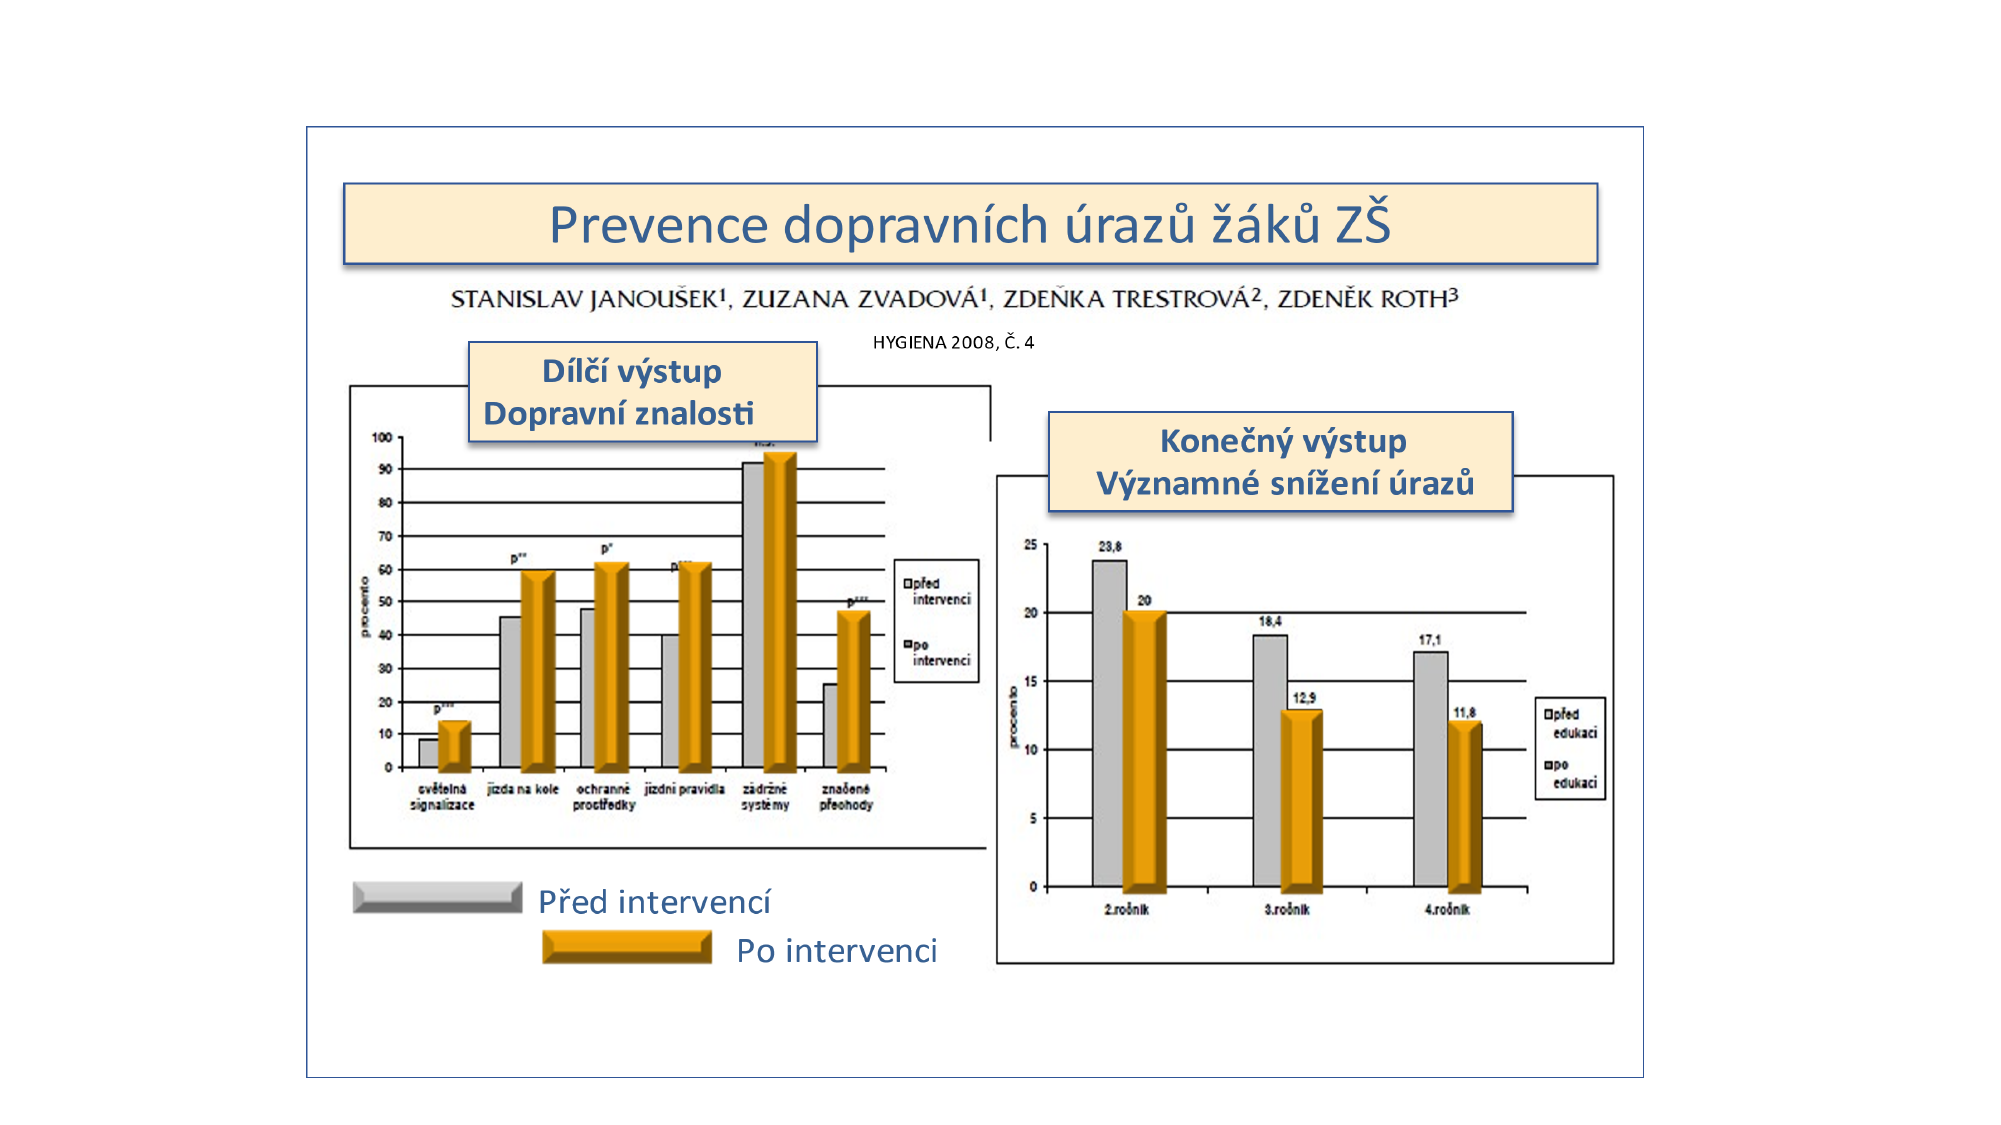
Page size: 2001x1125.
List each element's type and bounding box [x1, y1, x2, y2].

picture [306, 126, 1644, 1078]
